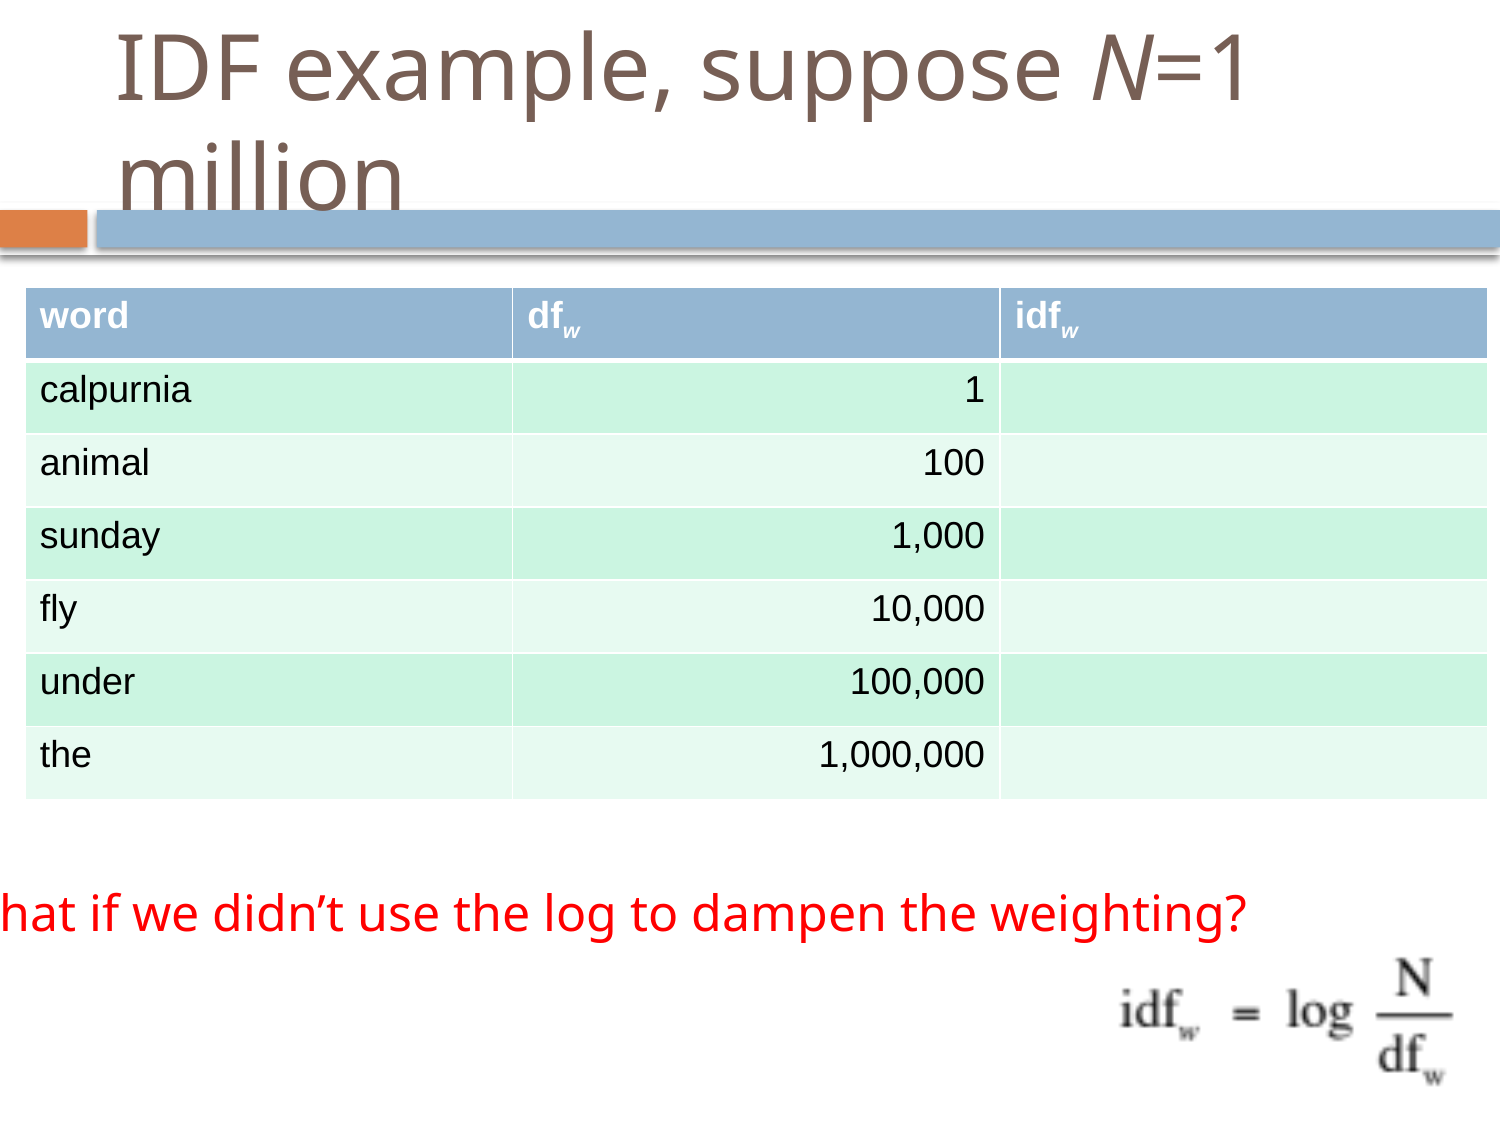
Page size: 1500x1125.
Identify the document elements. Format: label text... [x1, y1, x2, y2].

table_header dfw [513, 288, 999, 358]
table_cell [1001, 363, 1487, 433]
title IDF example, suppose N=1 million [100, 37, 1438, 200]
text_box What if we didn’t use the log to dampen the weighting? [0, 874, 1263, 950]
table_cell [1001, 654, 1487, 726]
table_cell 1 [513, 363, 999, 433]
table_cell [1001, 581, 1487, 652]
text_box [1113, 941, 1458, 1091]
table_cell 1,000,000 [513, 727, 999, 799]
table_cell 10,000 [513, 581, 999, 652]
table_cell sunday [26, 508, 512, 579]
table_cell fly [26, 581, 512, 652]
table_header word [26, 288, 512, 358]
table_header idfw [1001, 288, 1487, 358]
table_cell [1001, 508, 1487, 579]
table_cell calpurnia [26, 363, 512, 433]
table_cell [1001, 727, 1487, 799]
table_cell [1001, 435, 1487, 506]
table_cell 100 [513, 435, 999, 506]
table_cell animal [26, 435, 512, 506]
table_cell the [26, 727, 512, 799]
table_cell under [26, 654, 512, 726]
table_cell 1,000 [513, 508, 999, 579]
table_cell 100,000 [513, 654, 999, 726]
